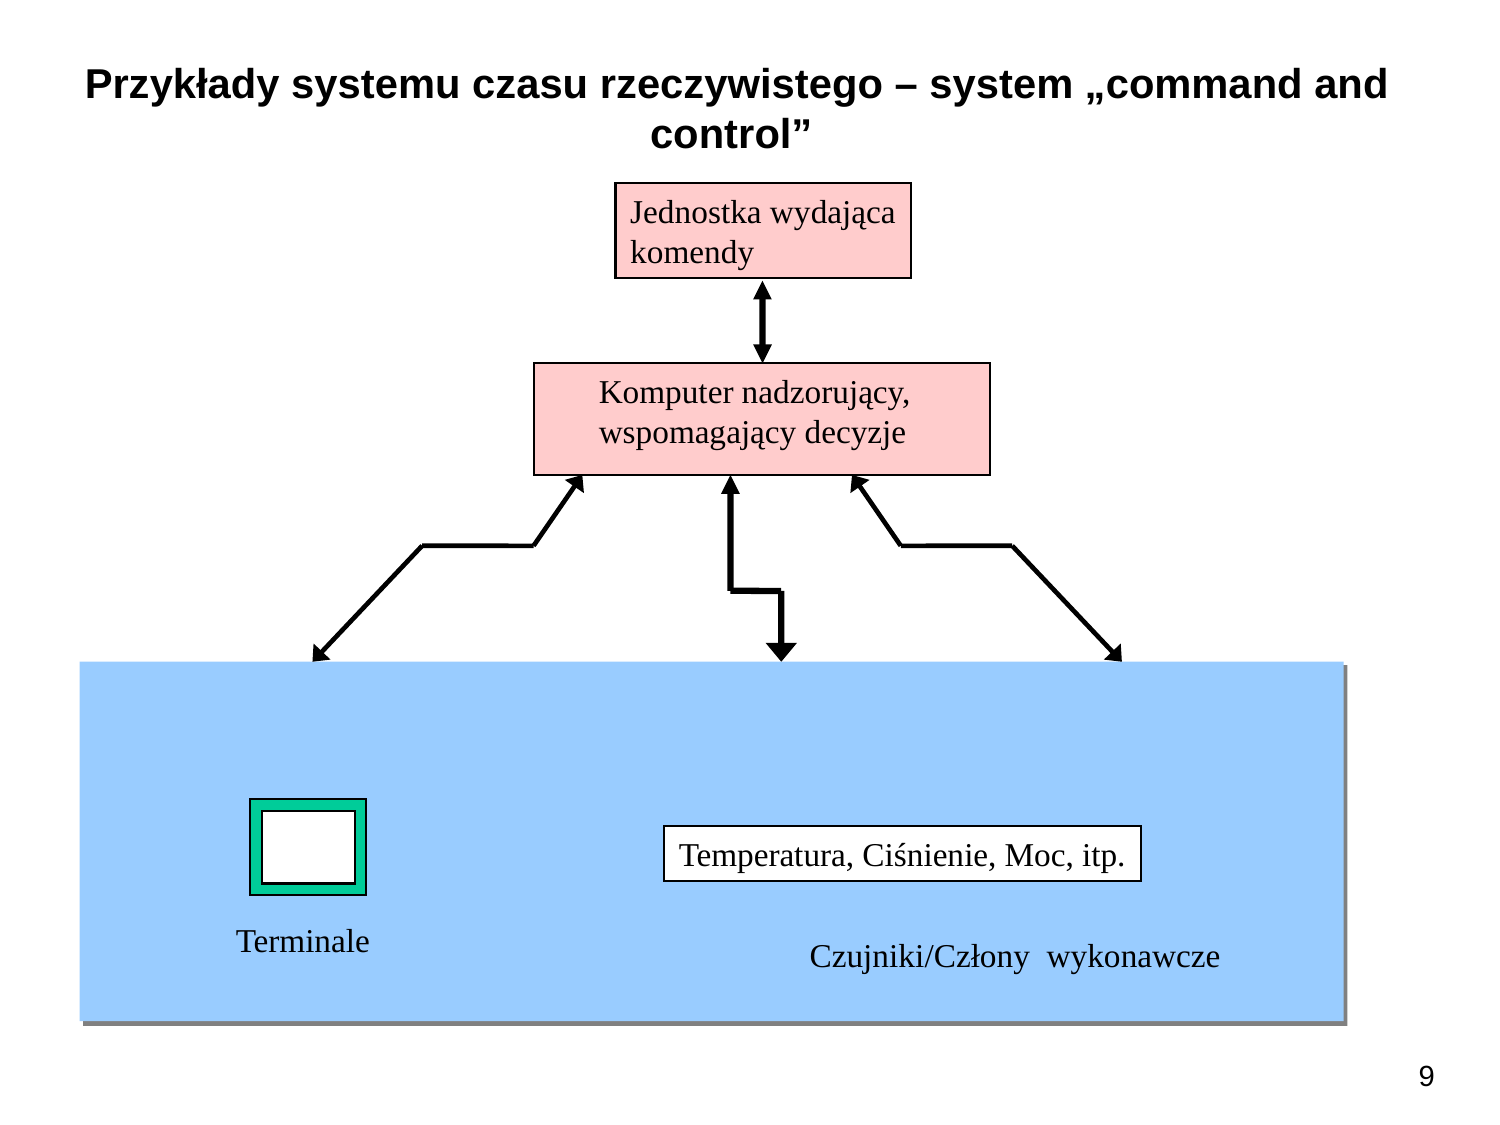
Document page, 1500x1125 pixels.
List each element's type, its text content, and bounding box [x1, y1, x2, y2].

text_box [724, 474, 737, 590]
text_box [79, 661, 1344, 1022]
text_box [756, 280, 769, 364]
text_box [250, 799, 367, 896]
text_box Terminale [221, 911, 386, 967]
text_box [312, 474, 583, 662]
text_box [533, 363, 991, 475]
text_box Przykłady systemu czasu rzeczywistego – system „command and control” [24, 49, 1438, 165]
text_box Temperatura, Ciśnienie, Moc, itp. [663, 826, 1142, 881]
text_box Komputer nadzorujący, wspomagający decyzje [584, 363, 926, 458]
slide_number 9 [1312, 1050, 1450, 1100]
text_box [851, 474, 1123, 662]
text_box Jednostka wydająca komendy [615, 183, 911, 278]
text_box Czujniki/Człony wykonawcze [794, 927, 1236, 982]
text_box [770, 591, 792, 662]
